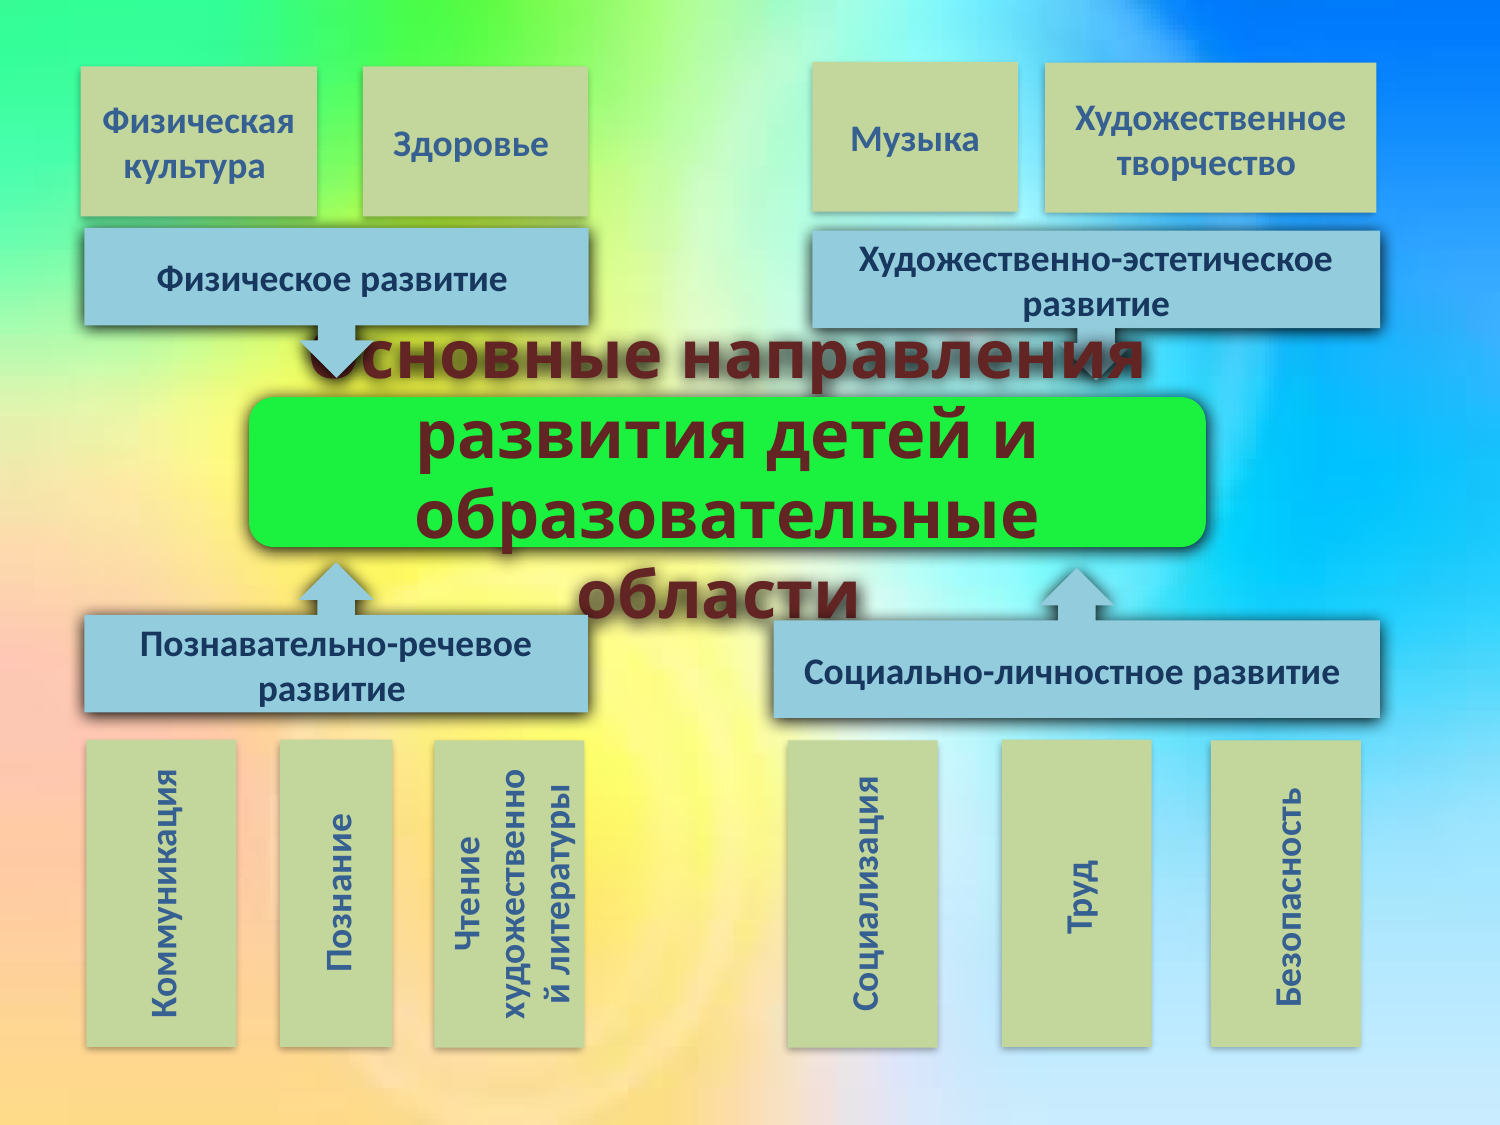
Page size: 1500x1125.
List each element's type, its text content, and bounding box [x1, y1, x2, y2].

text_box Познавательно-речевое развитие [82, 560, 590, 715]
text_box Чтение художественно й литературы [432, 738, 586, 1050]
text_box Здоровье [361, 64, 590, 218]
text_box Коммуникация [84, 738, 238, 1049]
text_box Труд [1000, 738, 1154, 1049]
text_box Социализация [786, 738, 940, 1050]
text_box Физическое развитие [82, 225, 591, 380]
text_box Художественное творчество [1043, 61, 1379, 215]
picture [0, 0, 1500, 1125]
text_box Основные направления развития детей и образовательные области [246, 394, 1208, 550]
text_box Музыка [810, 60, 1020, 214]
text_box Познание [278, 738, 394, 1049]
text_box Безопасность [1209, 738, 1363, 1049]
text_box Художественно-эстетическое развитие [810, 228, 1383, 383]
text_box Физическая культура [79, 64, 319, 218]
text_box Социально-личностное развитие [771, 565, 1383, 720]
